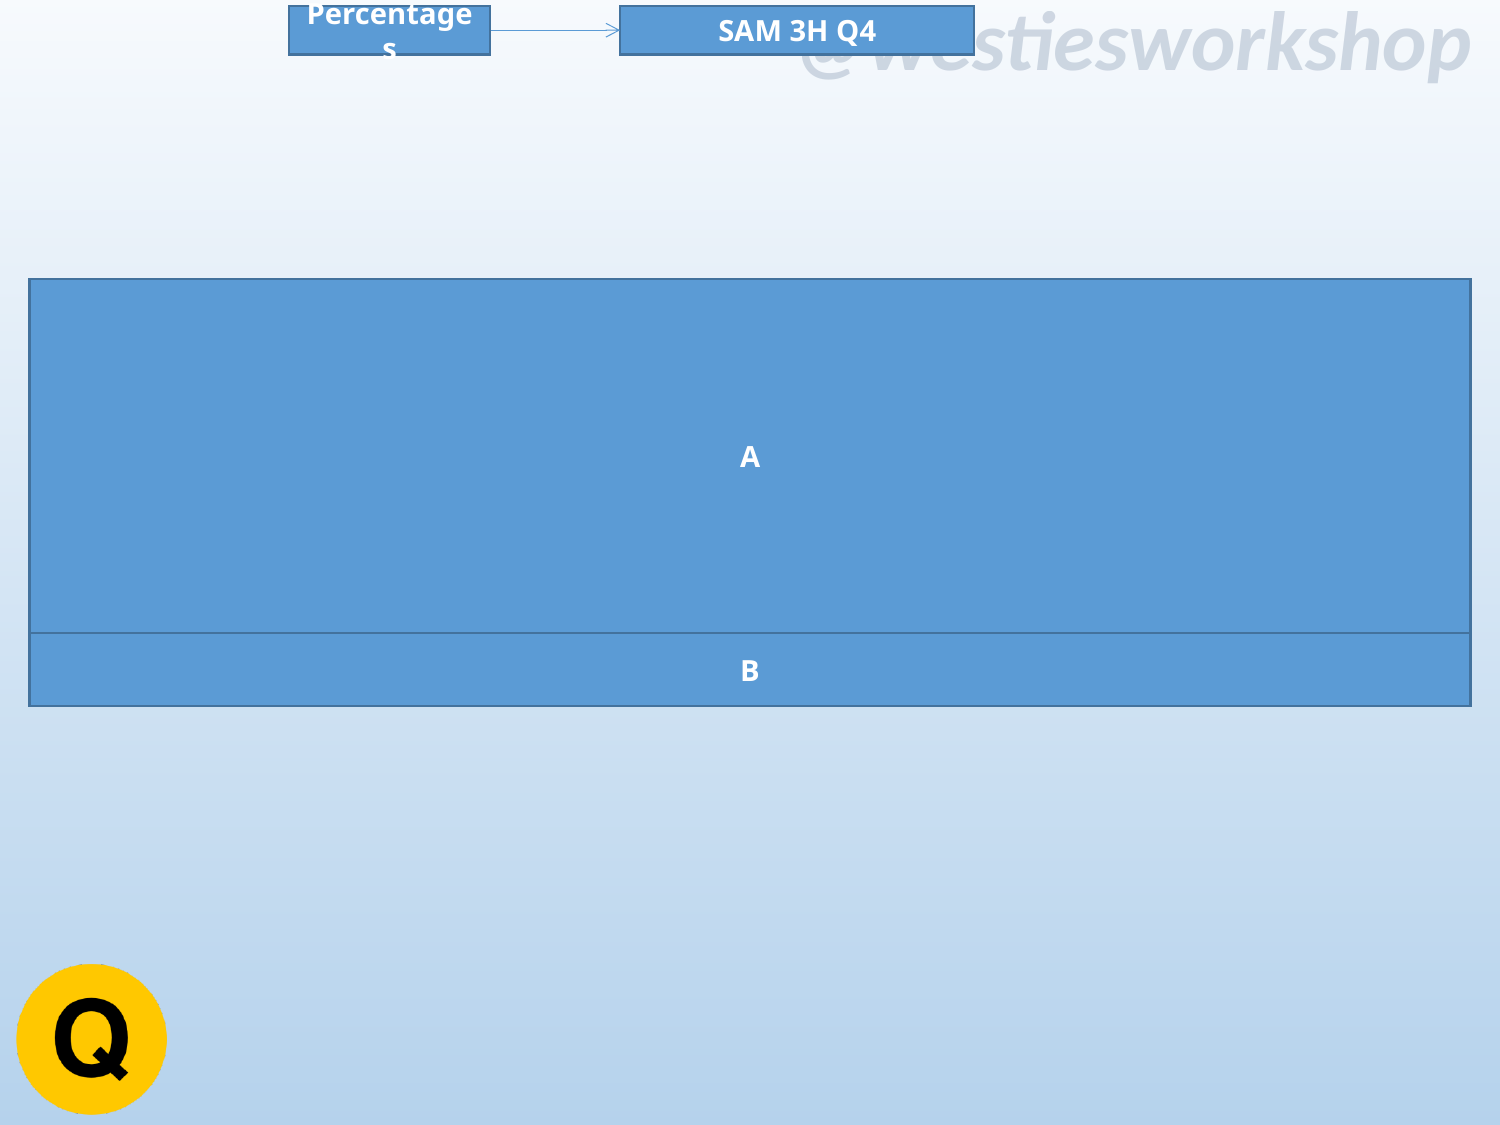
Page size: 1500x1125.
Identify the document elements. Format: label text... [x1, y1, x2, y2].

text_box SAM 3H Q4 [619, 5, 975, 56]
text_box Percentages [288, 5, 491, 56]
picture [29, 278, 1471, 707]
picture [0, 940, 191, 1125]
